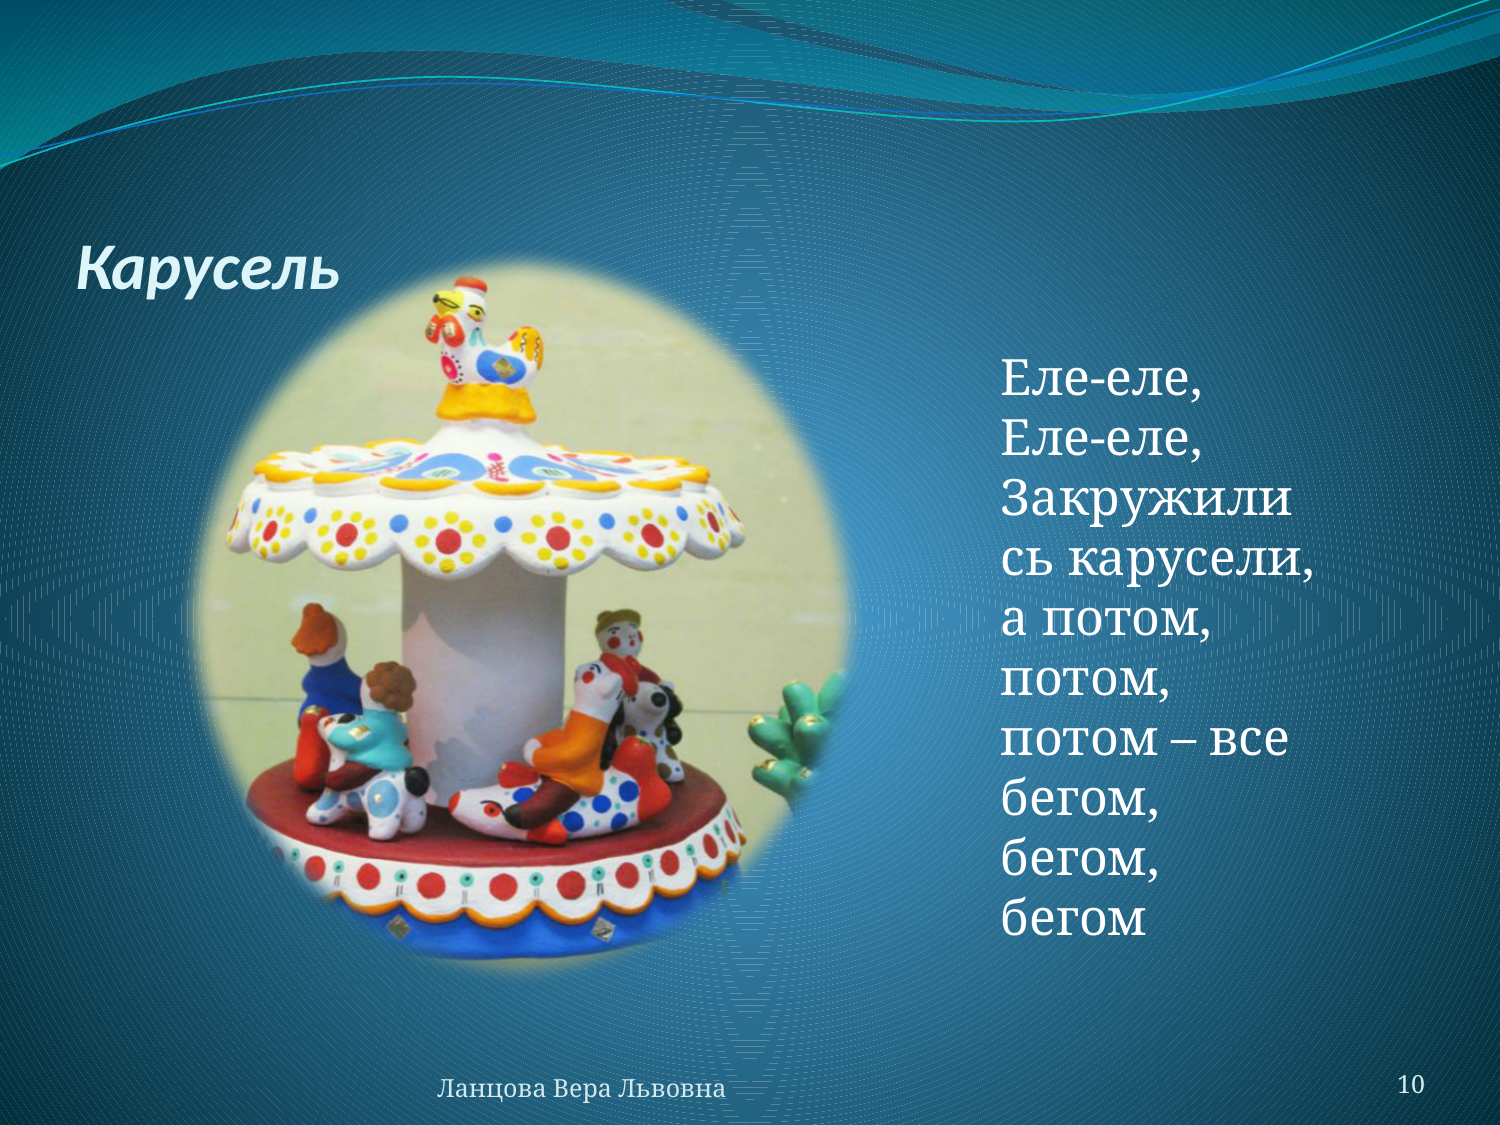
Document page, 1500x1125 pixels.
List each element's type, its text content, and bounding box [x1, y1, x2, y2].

text_box Еле-еле, Еле-еле, Закружились карусели, а потом, потом, потом – все бегом, бегом, бегом [986, 338, 1331, 953]
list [175, 245, 868, 989]
title Карусель [75, 115, 1425, 303]
footer Ланцова Вера Львовна [437, 1042, 988, 1103]
slide_number 10 [1299, 1042, 1425, 1103]
